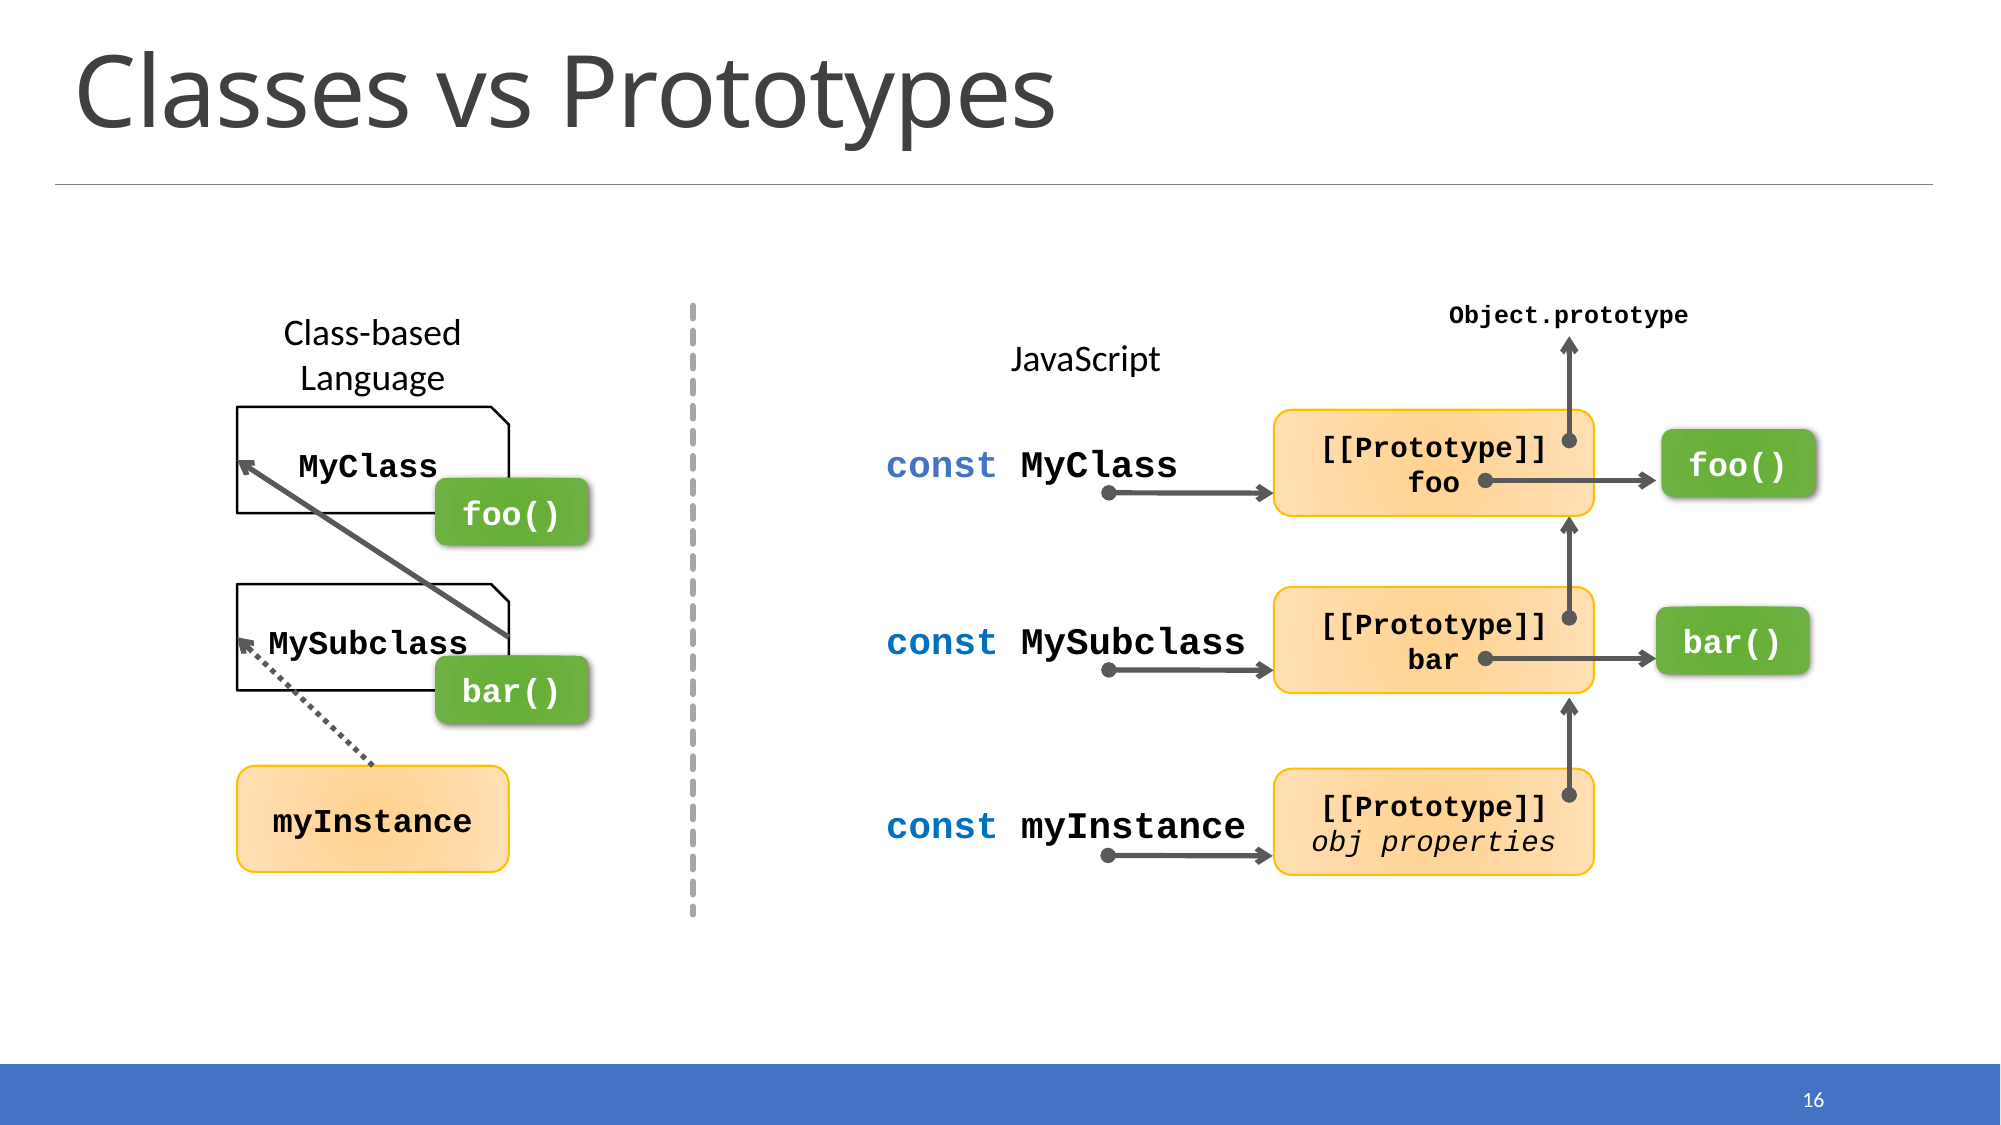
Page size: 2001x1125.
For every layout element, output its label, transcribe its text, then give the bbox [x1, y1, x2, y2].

text_box const MySubclass [871, 610, 1261, 670]
text_box JavaScript [996, 326, 1177, 387]
text_box MySubclass [235, 582, 511, 692]
text_box bar() [435, 655, 589, 724]
slide_number 16 [1624, 1077, 1840, 1120]
text_box MyClass [235, 405, 511, 515]
text_box Class-based Language [268, 300, 478, 406]
text_box bar() [1656, 606, 1810, 675]
title Classes vs Prototypes [59, 29, 1937, 156]
text_box foo() [1715, 429, 1816, 497]
text_box const MyClass [871, 432, 1194, 493]
text_box myInstance [236, 764, 510, 874]
text_box foo() [435, 477, 589, 546]
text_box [1273, 290, 1707, 517]
text_box const myInstance [871, 793, 1261, 854]
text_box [1273, 699, 1595, 876]
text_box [1273, 522, 1595, 694]
